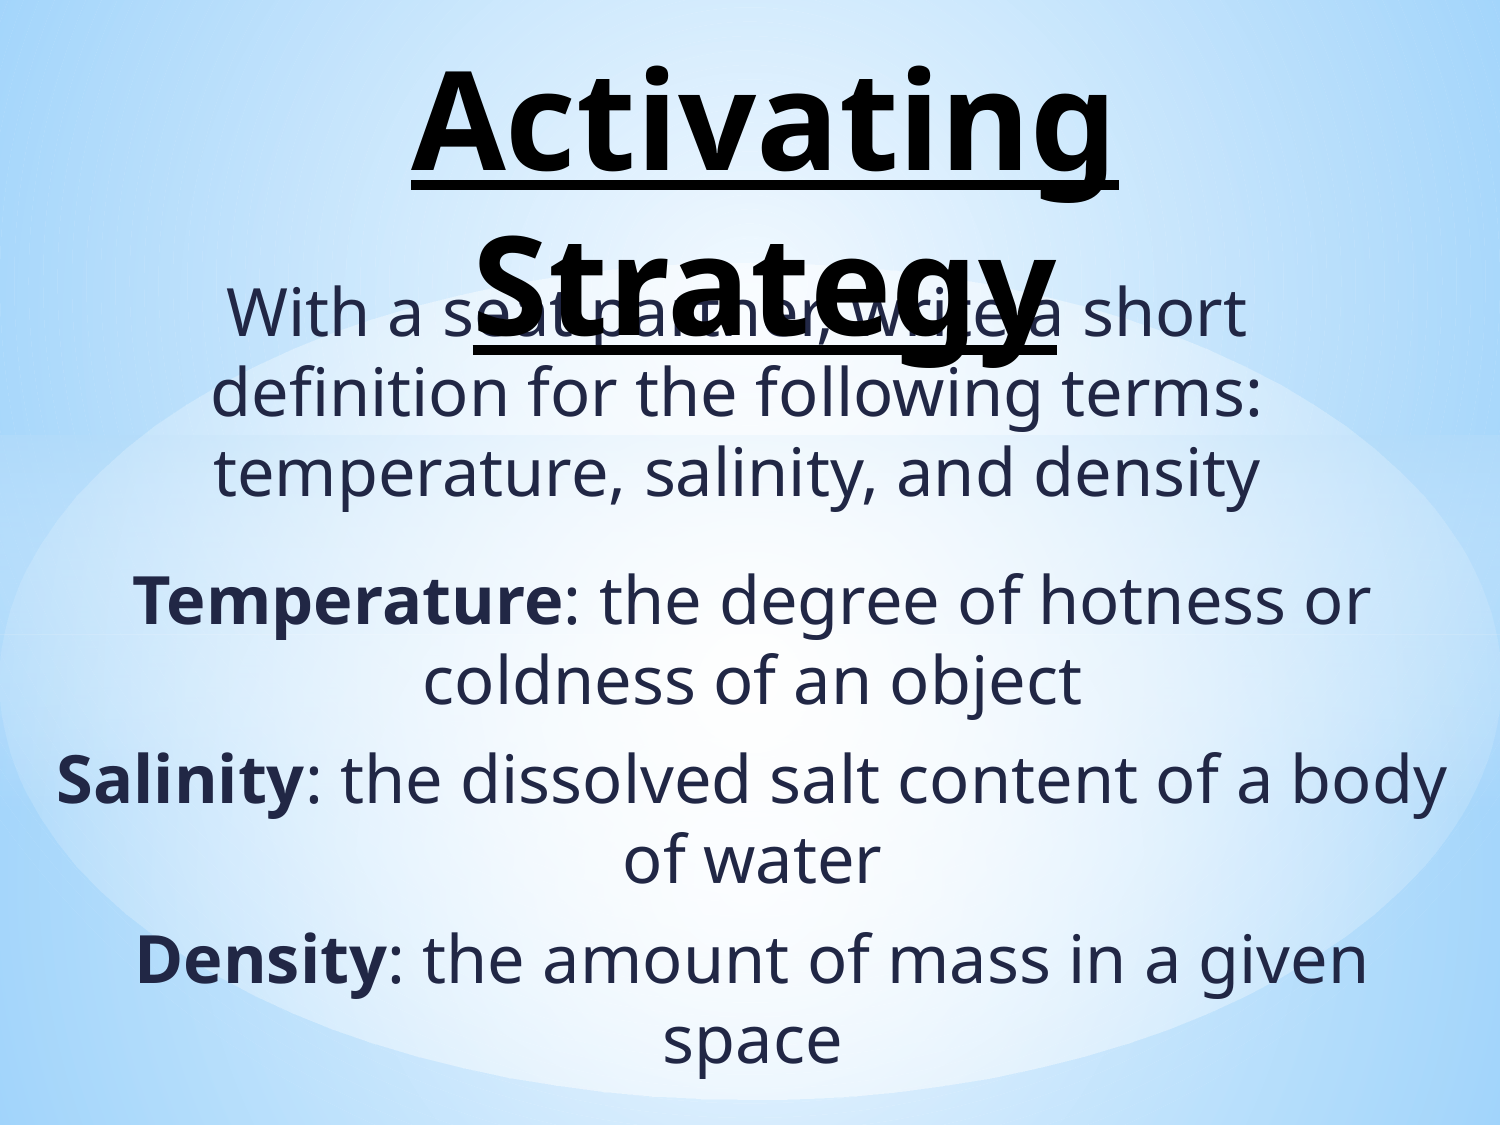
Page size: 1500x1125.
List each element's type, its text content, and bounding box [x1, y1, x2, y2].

text_box Temperature: the degree of hotness or coldness of an object Salinity: the dissolved salt content of a body of water Density: the amount of mass in a given space [30, 549, 1475, 1038]
title Activating Strategy [75, 24, 1425, 213]
subtitle With a seat partner, write a short definition for the following terms: temperature, salinity, and density [62, 262, 1413, 549]
